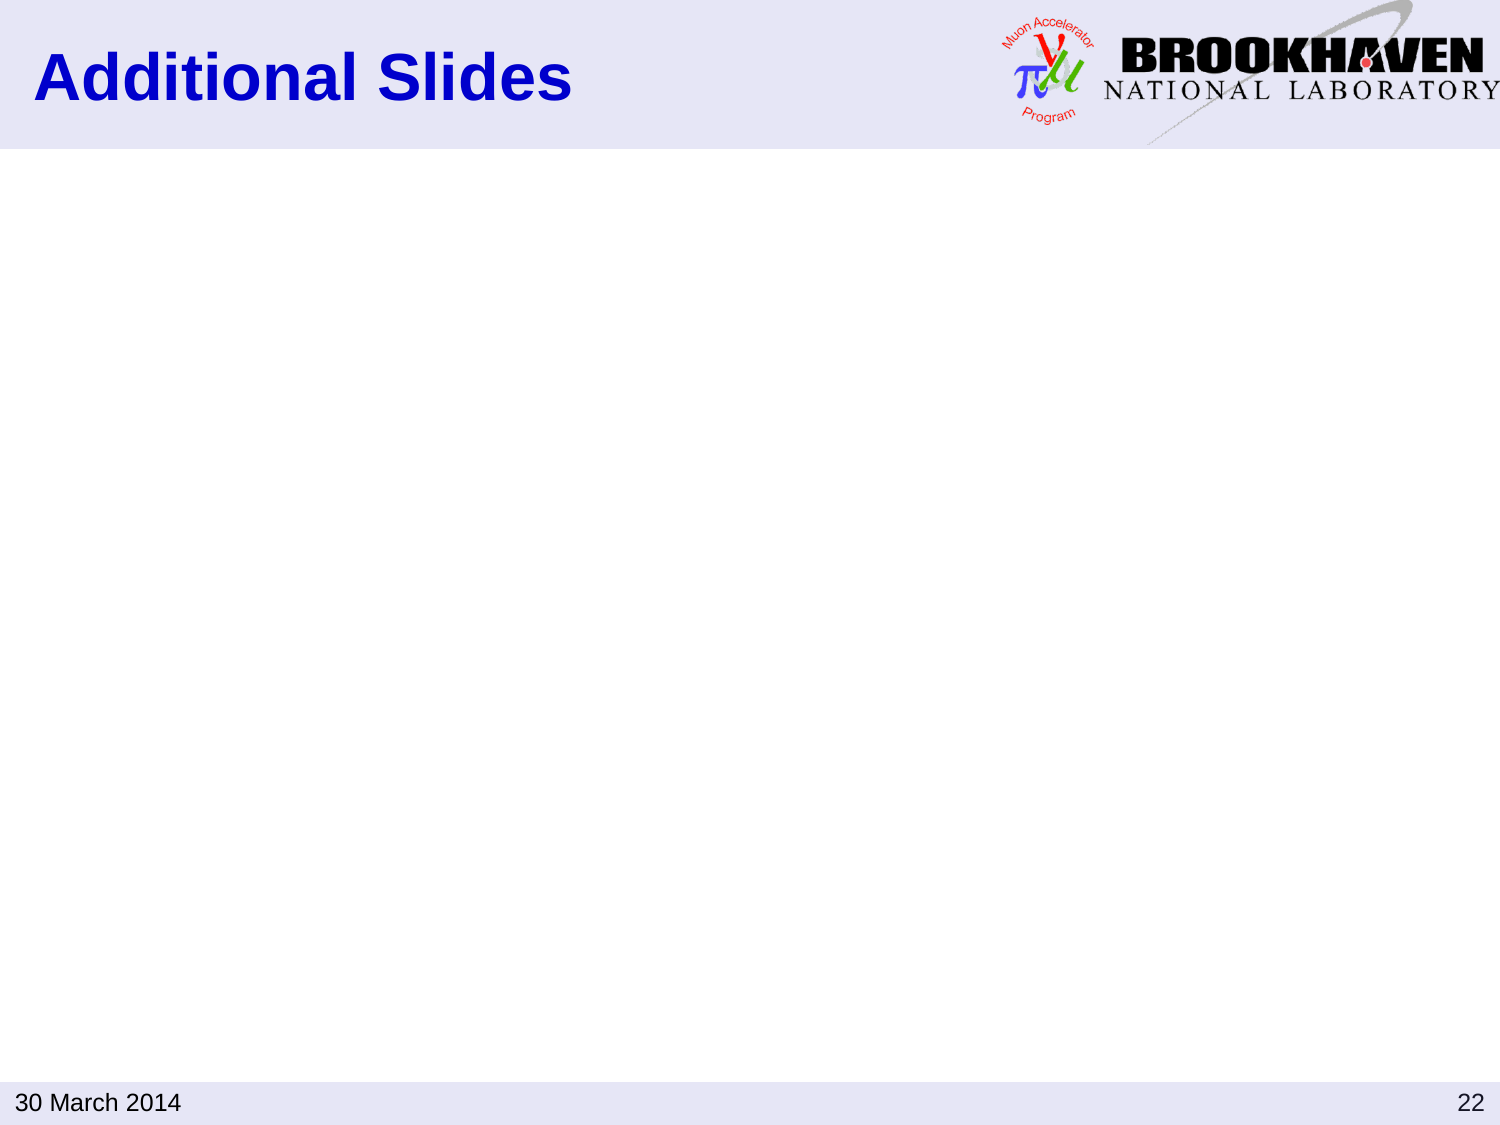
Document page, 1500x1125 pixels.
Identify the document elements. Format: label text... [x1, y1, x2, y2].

picture [1001, 17, 1094, 125]
title Additional Slides [17, 10, 1001, 138]
picture [1104, 0, 1500, 145]
